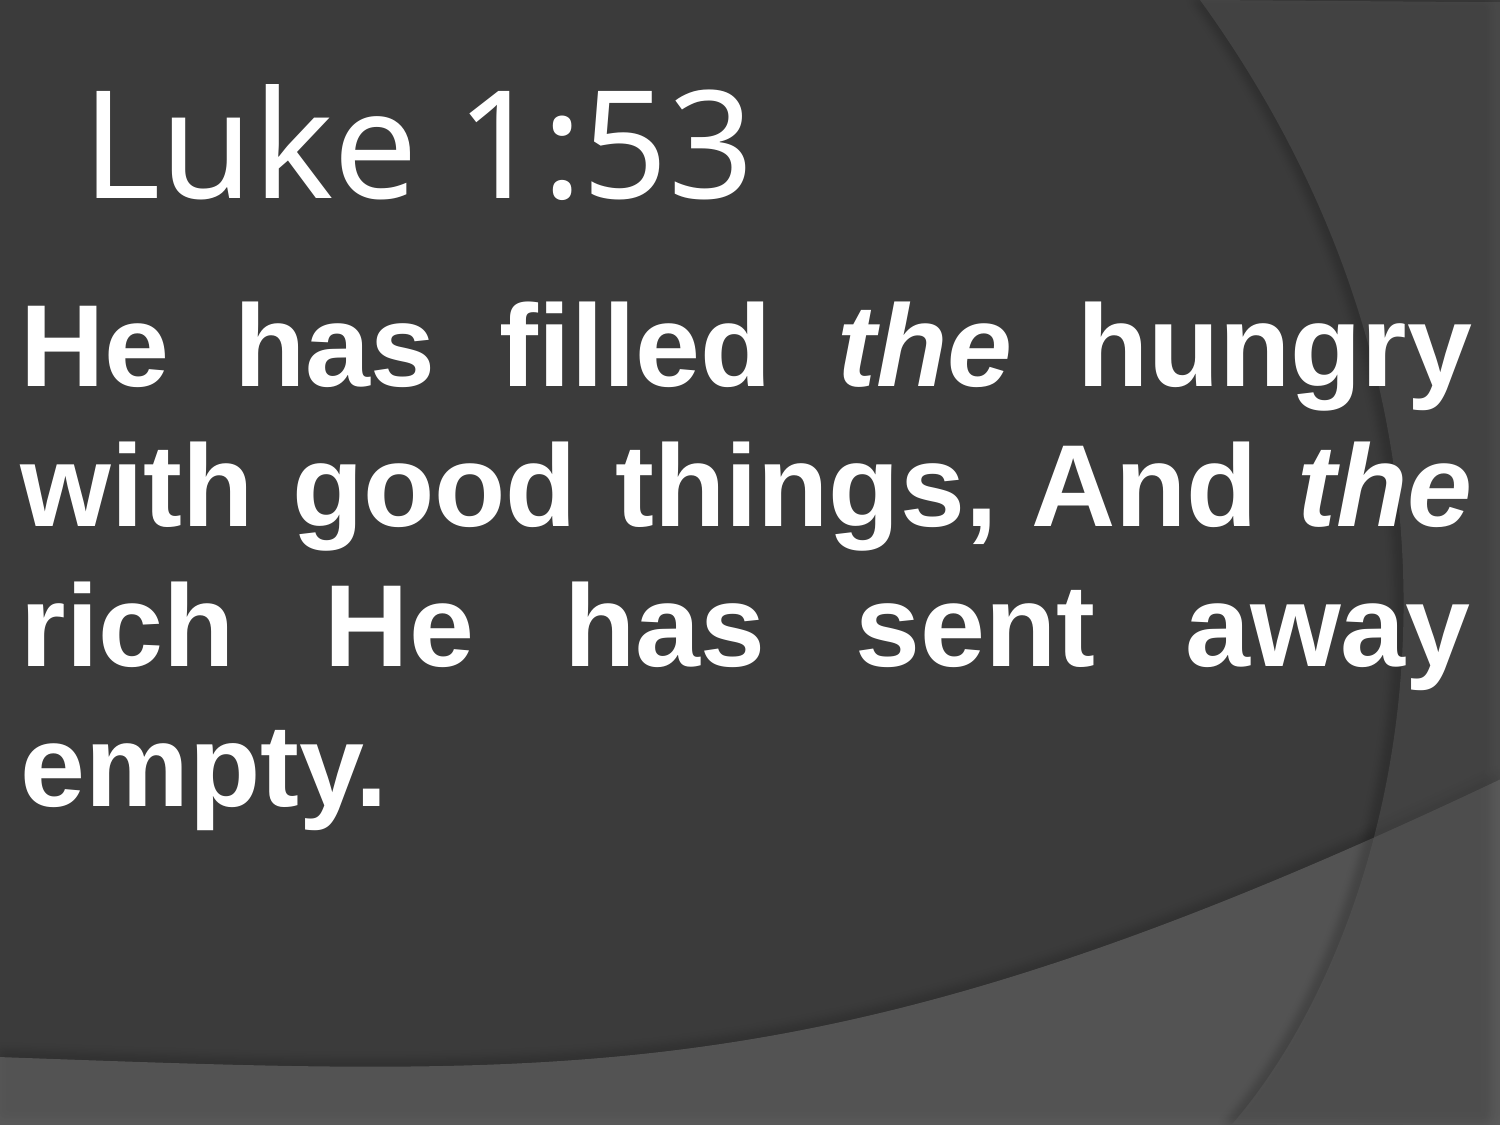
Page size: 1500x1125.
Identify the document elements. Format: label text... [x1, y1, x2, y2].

title Luke 1:53 [75, 45, 1300, 233]
list He has filled the hungry with good things, And the rich He has sent away empty. [0, 262, 1488, 1125]
